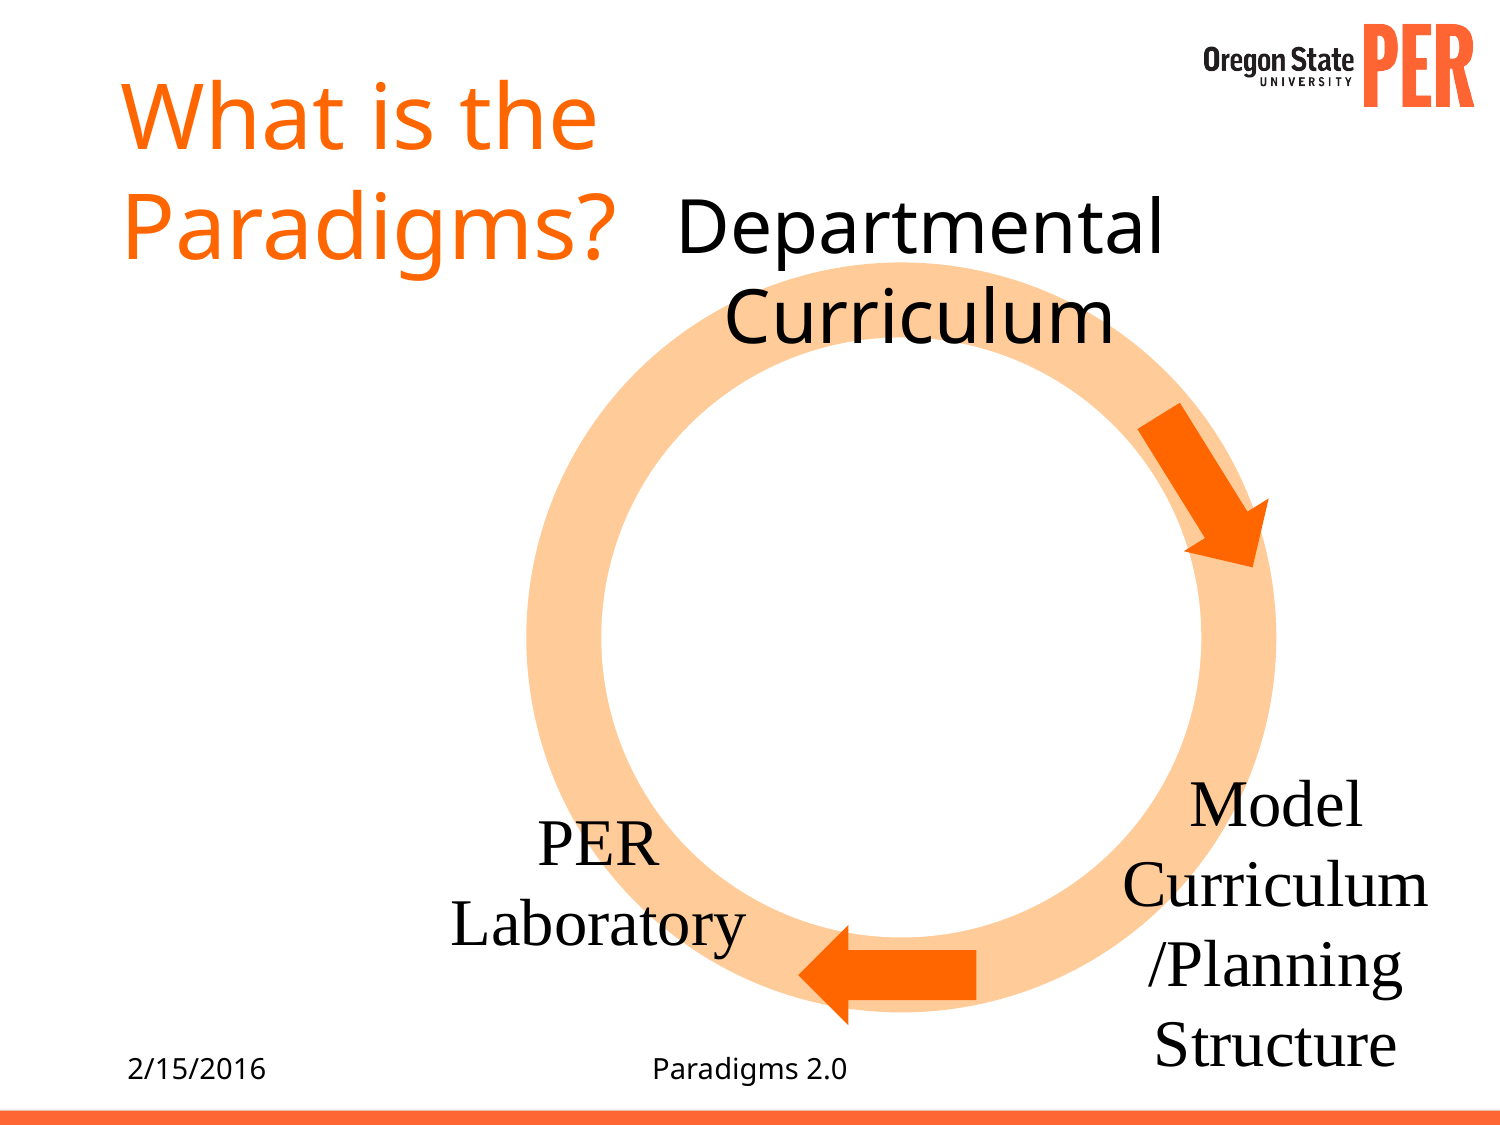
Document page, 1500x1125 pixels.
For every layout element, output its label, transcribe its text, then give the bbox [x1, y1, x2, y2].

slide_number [112, 1042, 425, 1100]
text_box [401, 170, 1476, 1091]
picture [1202, 23, 1478, 109]
title What is the Paradigms? [111, 49, 763, 287]
